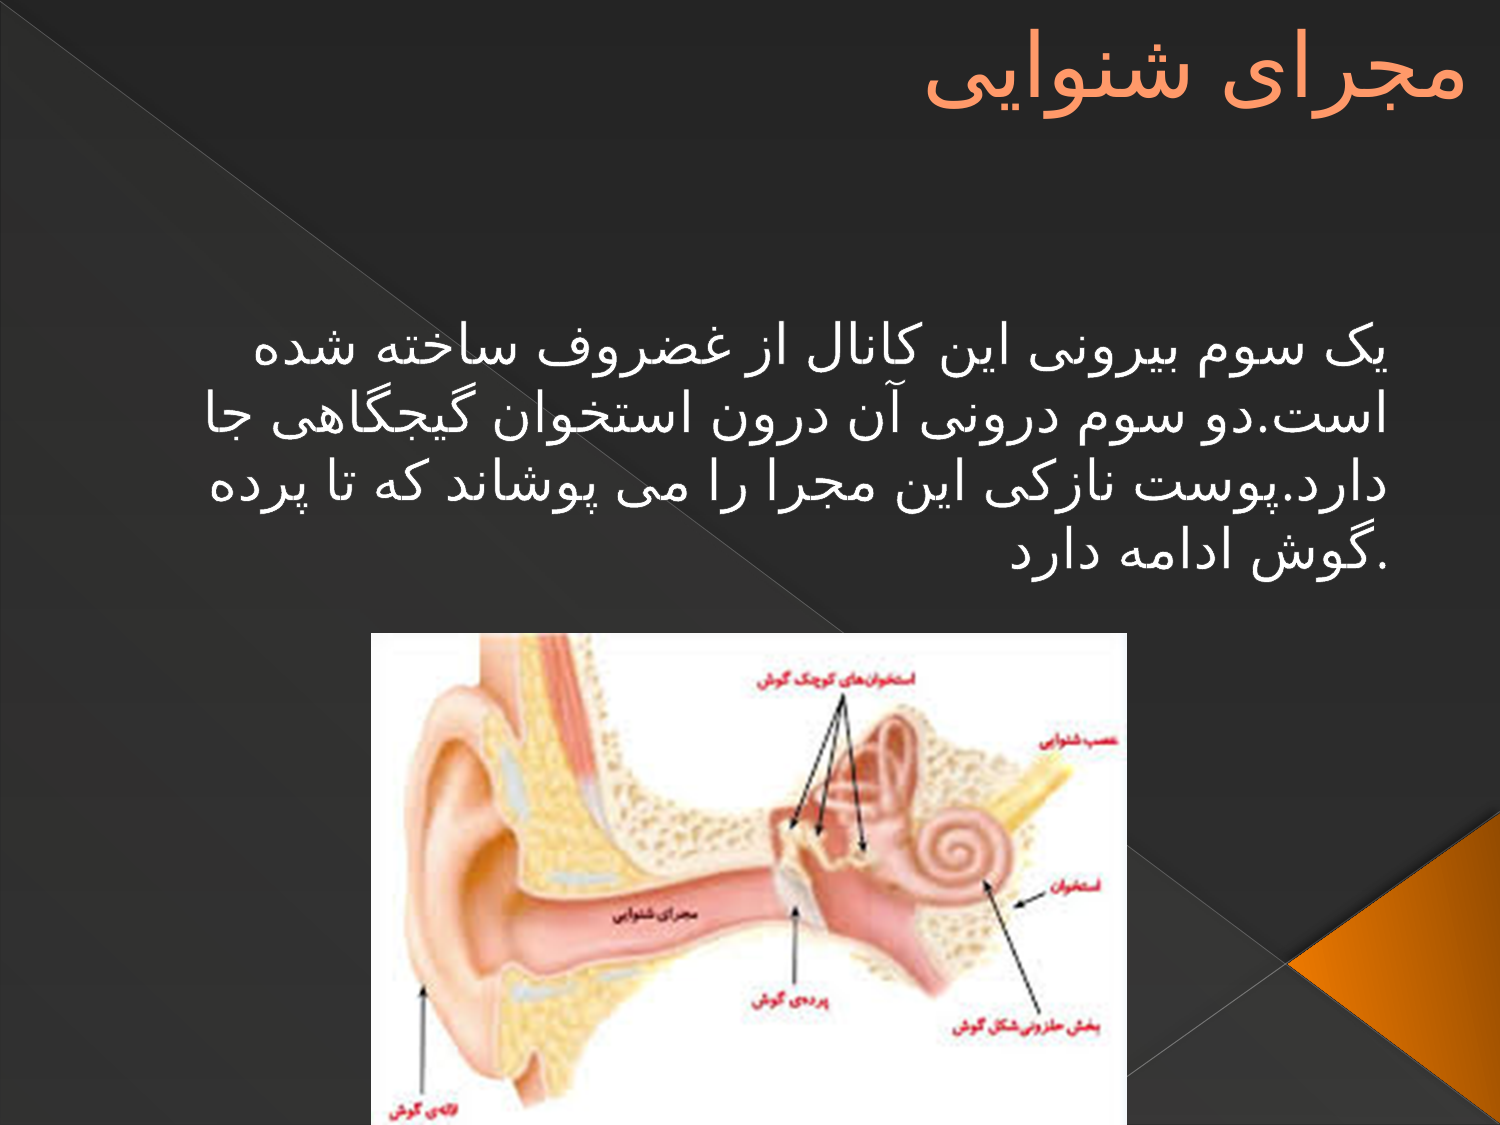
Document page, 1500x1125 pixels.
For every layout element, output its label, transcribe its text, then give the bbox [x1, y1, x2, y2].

title مجرای شنوایی [612, 0, 1487, 123]
subtitle یک سوم بیرونی این کانال از غضروف ساخته شده است.دو سوم درونی آن درون استخوان گیجگاهی جا دارد.پوست نازکی این مجرا را می پوشاند که تا پرده گوش ادامه دارد. [87, 299, 1411, 588]
picture [370, 632, 1127, 1125]
